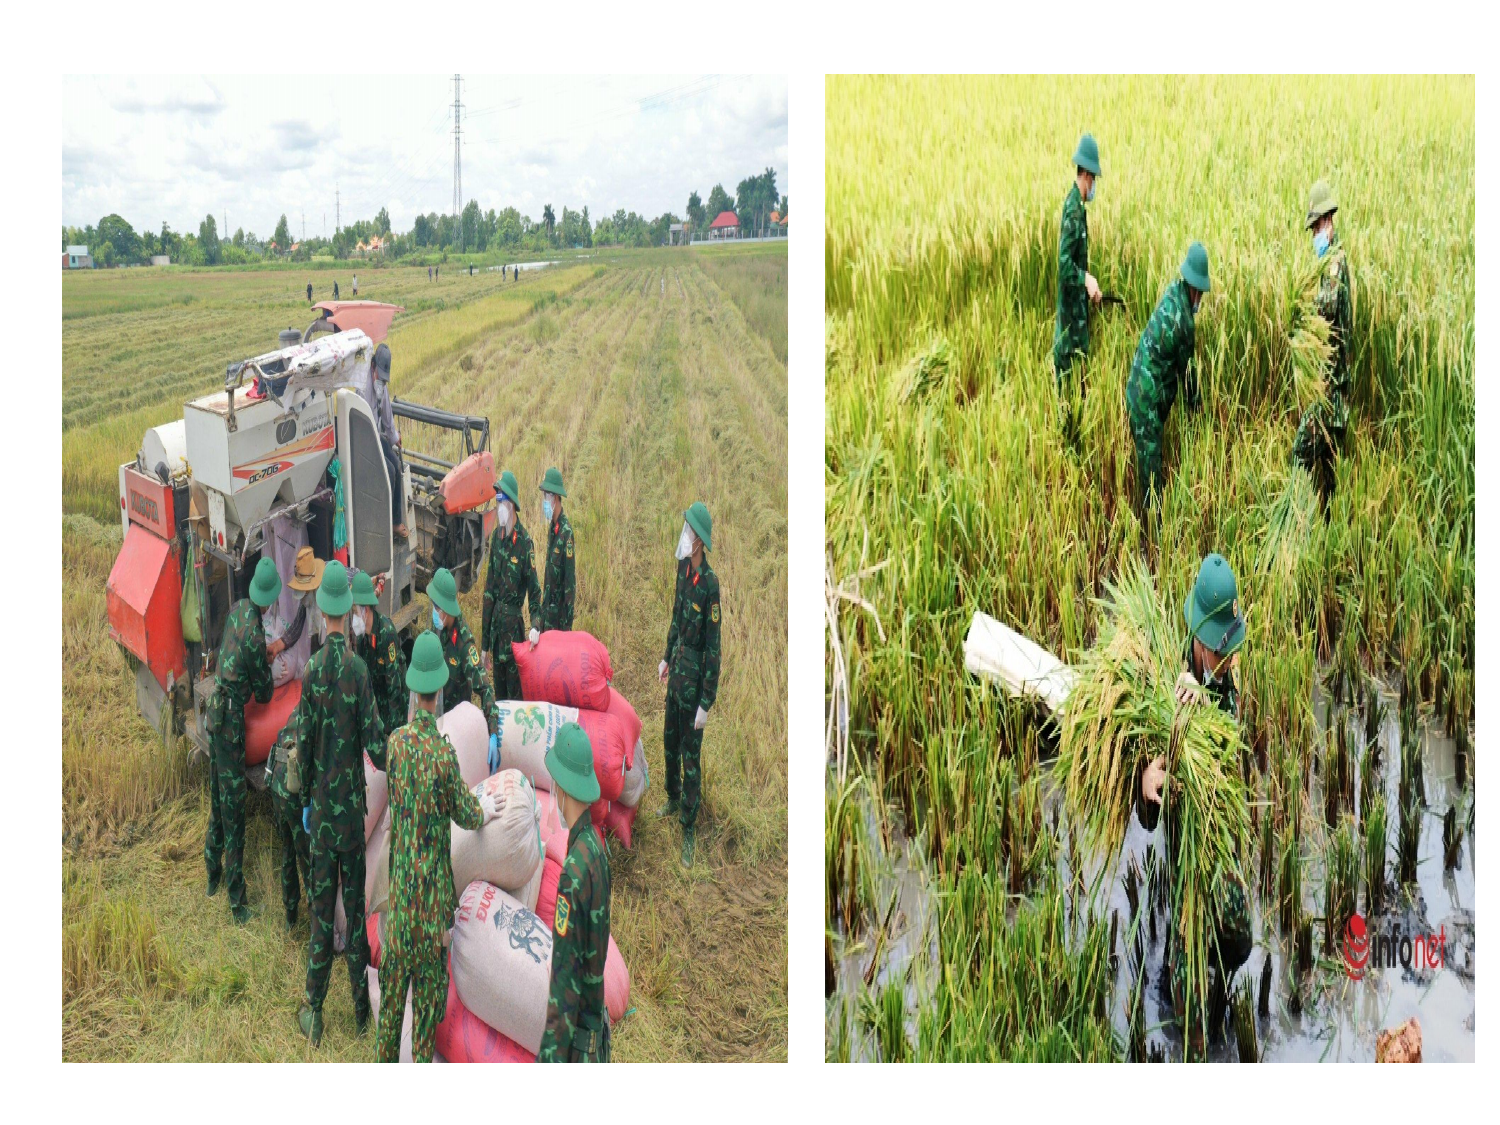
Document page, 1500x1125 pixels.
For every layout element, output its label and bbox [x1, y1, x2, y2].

list [62, 74, 788, 1063]
picture [824, 74, 1476, 1063]
